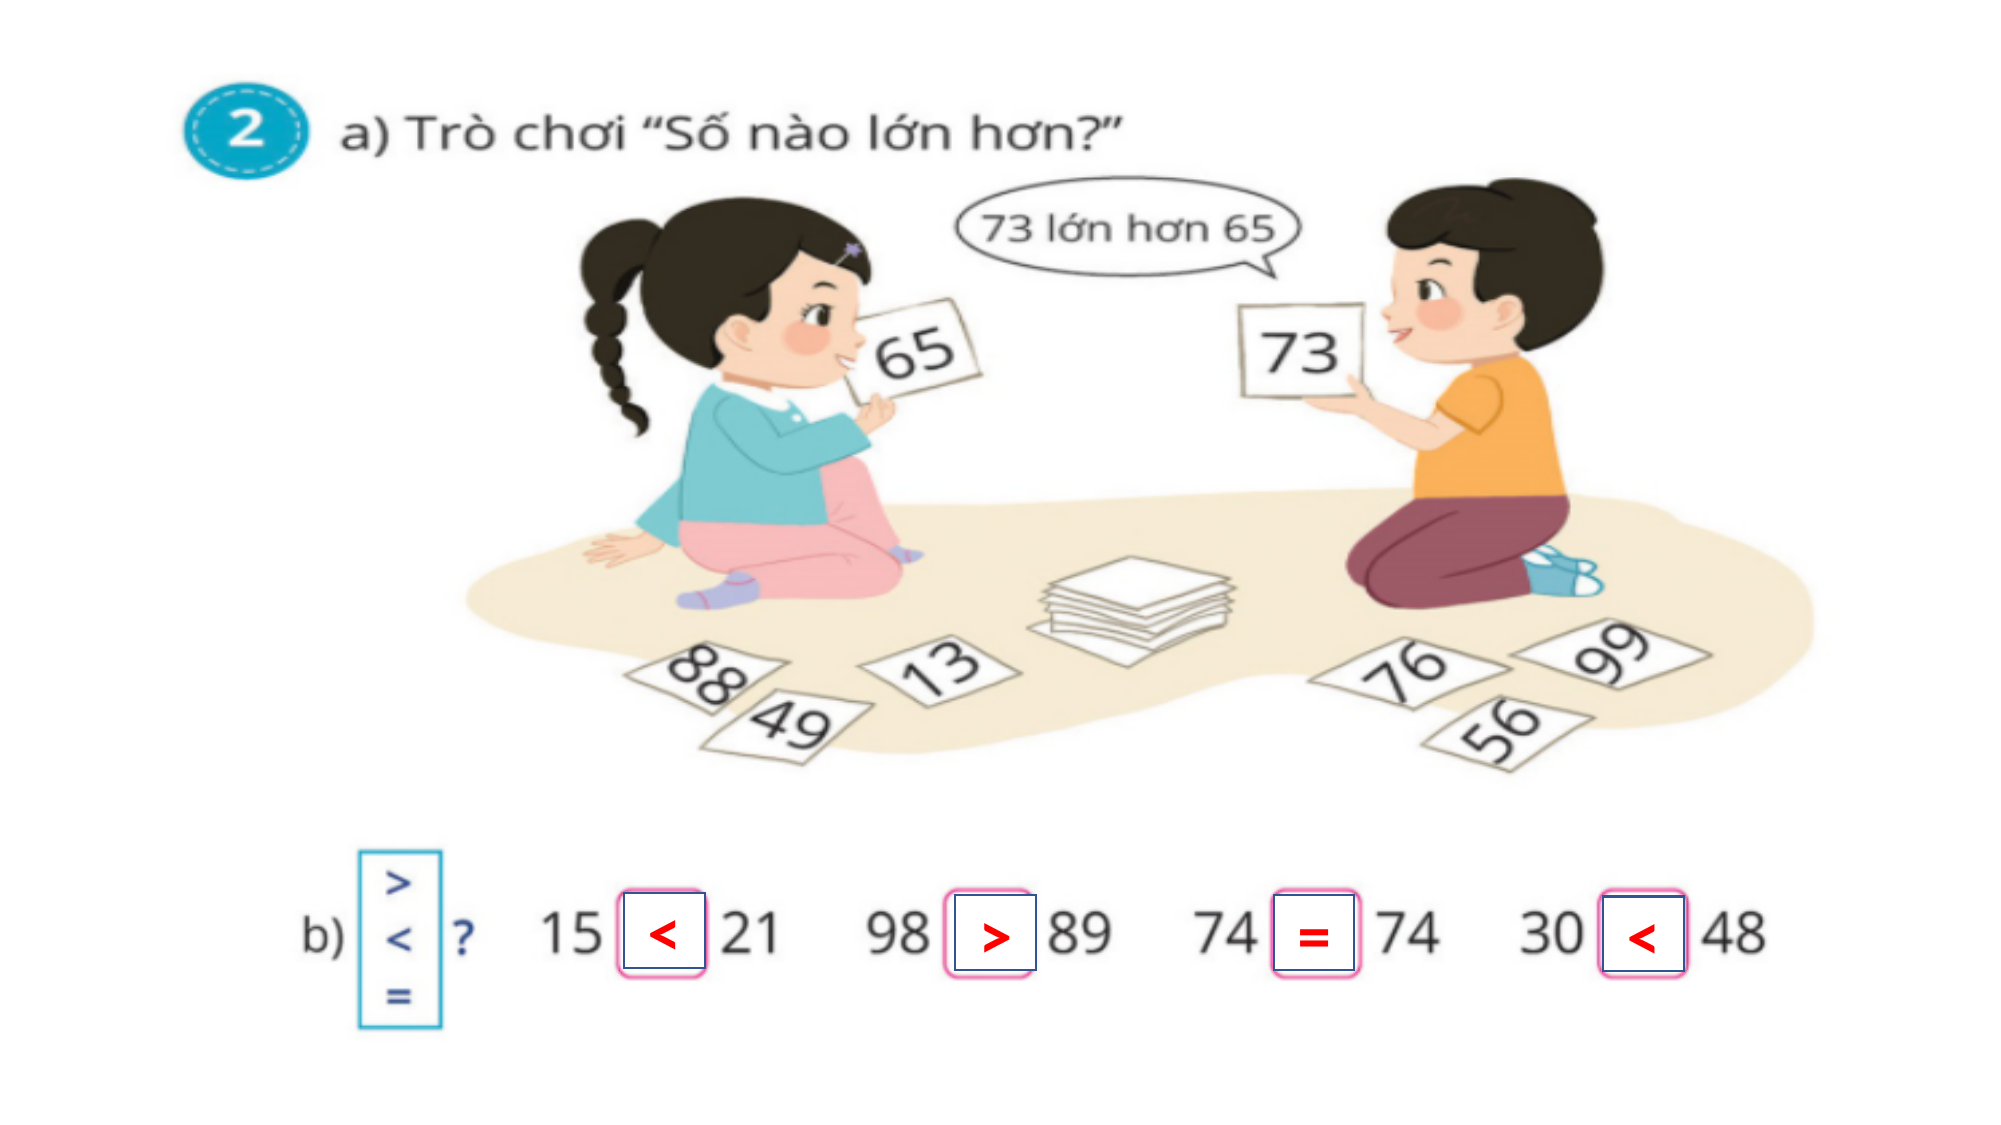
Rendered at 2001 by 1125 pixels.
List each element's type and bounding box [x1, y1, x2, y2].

picture [140, 52, 1855, 1125]
